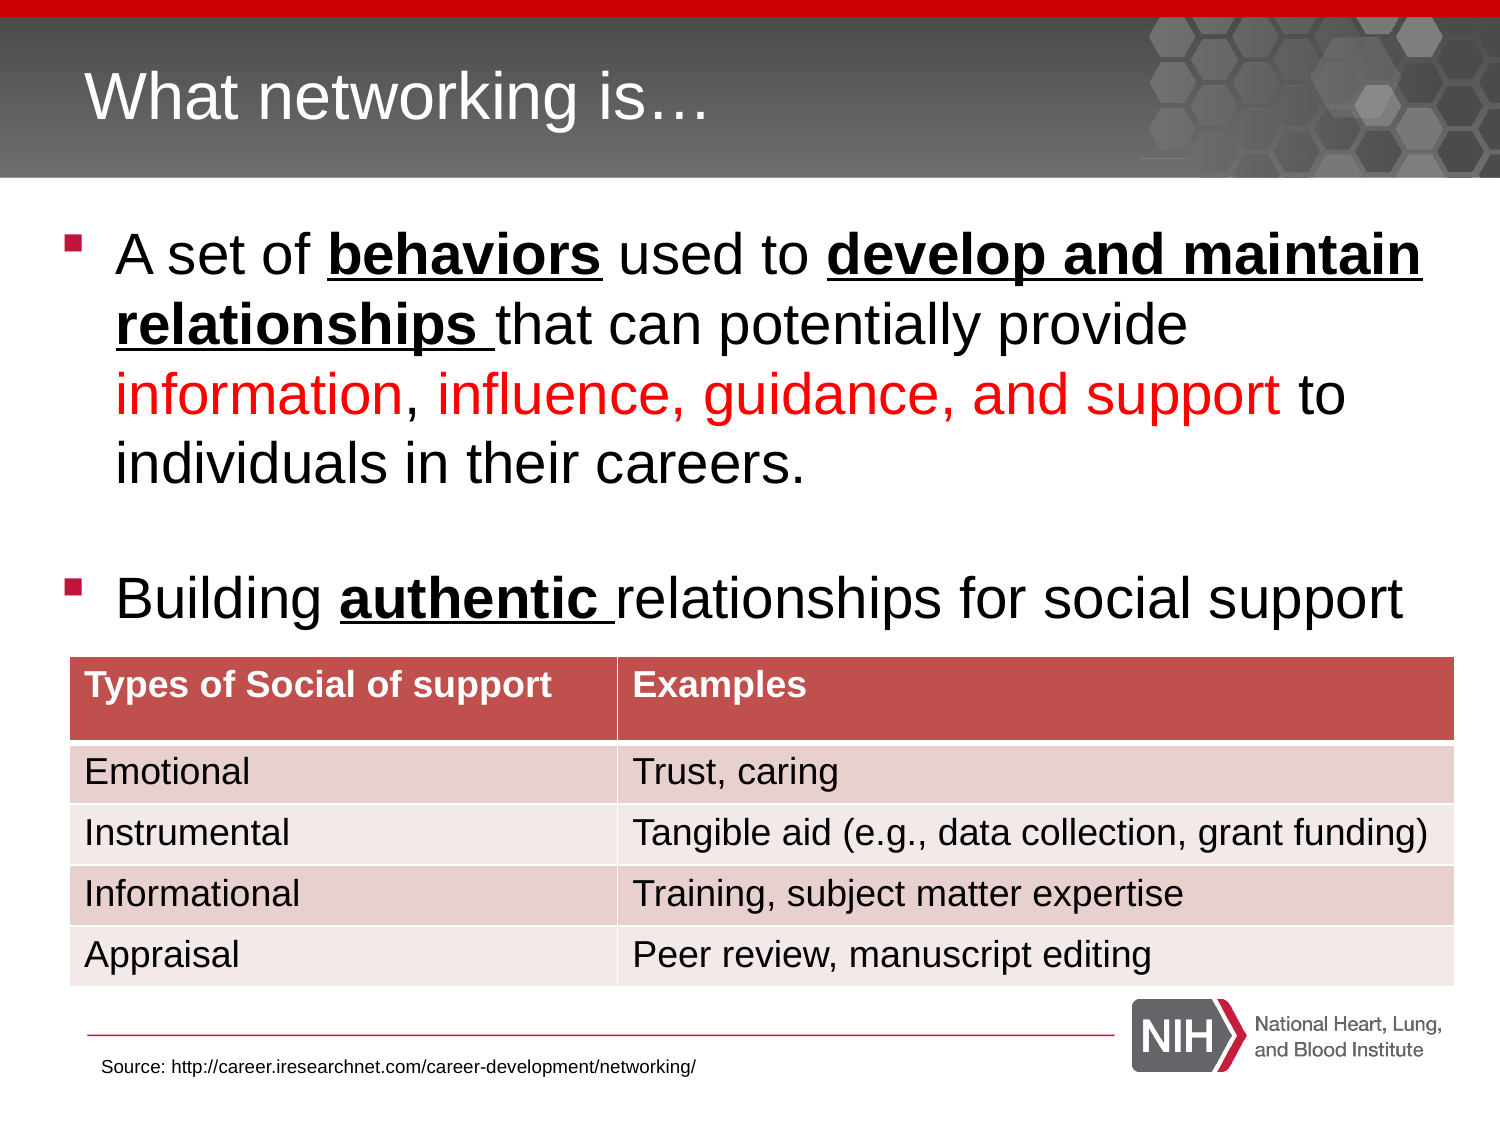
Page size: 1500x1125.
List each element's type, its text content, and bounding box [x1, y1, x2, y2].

text_box Source: http://career.iresearchnet.com/career-development/networking/ [86, 1047, 922, 1085]
picture [0, 18, 1500, 178]
table_cell Appraisal [70, 927, 617, 986]
list A set of behaviors used to develop and maintain relationships that can potentially provide information, influence, guidance, and support to individuals in their careers. Building authentic relationships for social support [44, 208, 1448, 1018]
table_cell Emotional [70, 746, 617, 803]
table_cell Training, subject matter expertise [618, 866, 1454, 925]
title What networking is… [68, 23, 1431, 163]
table_cell Informational [70, 866, 617, 925]
table_cell Tangible aid (e.g., data collection, grant funding) [618, 805, 1454, 864]
table_header Types of Social of support [70, 657, 617, 740]
table_cell Peer review, manuscript editing [618, 927, 1454, 986]
table_header Examples [618, 657, 1454, 740]
table_cell Trust, caring [618, 746, 1454, 803]
picture [1132, 1018, 1441, 1072]
table_cell Instrumental [70, 805, 617, 864]
